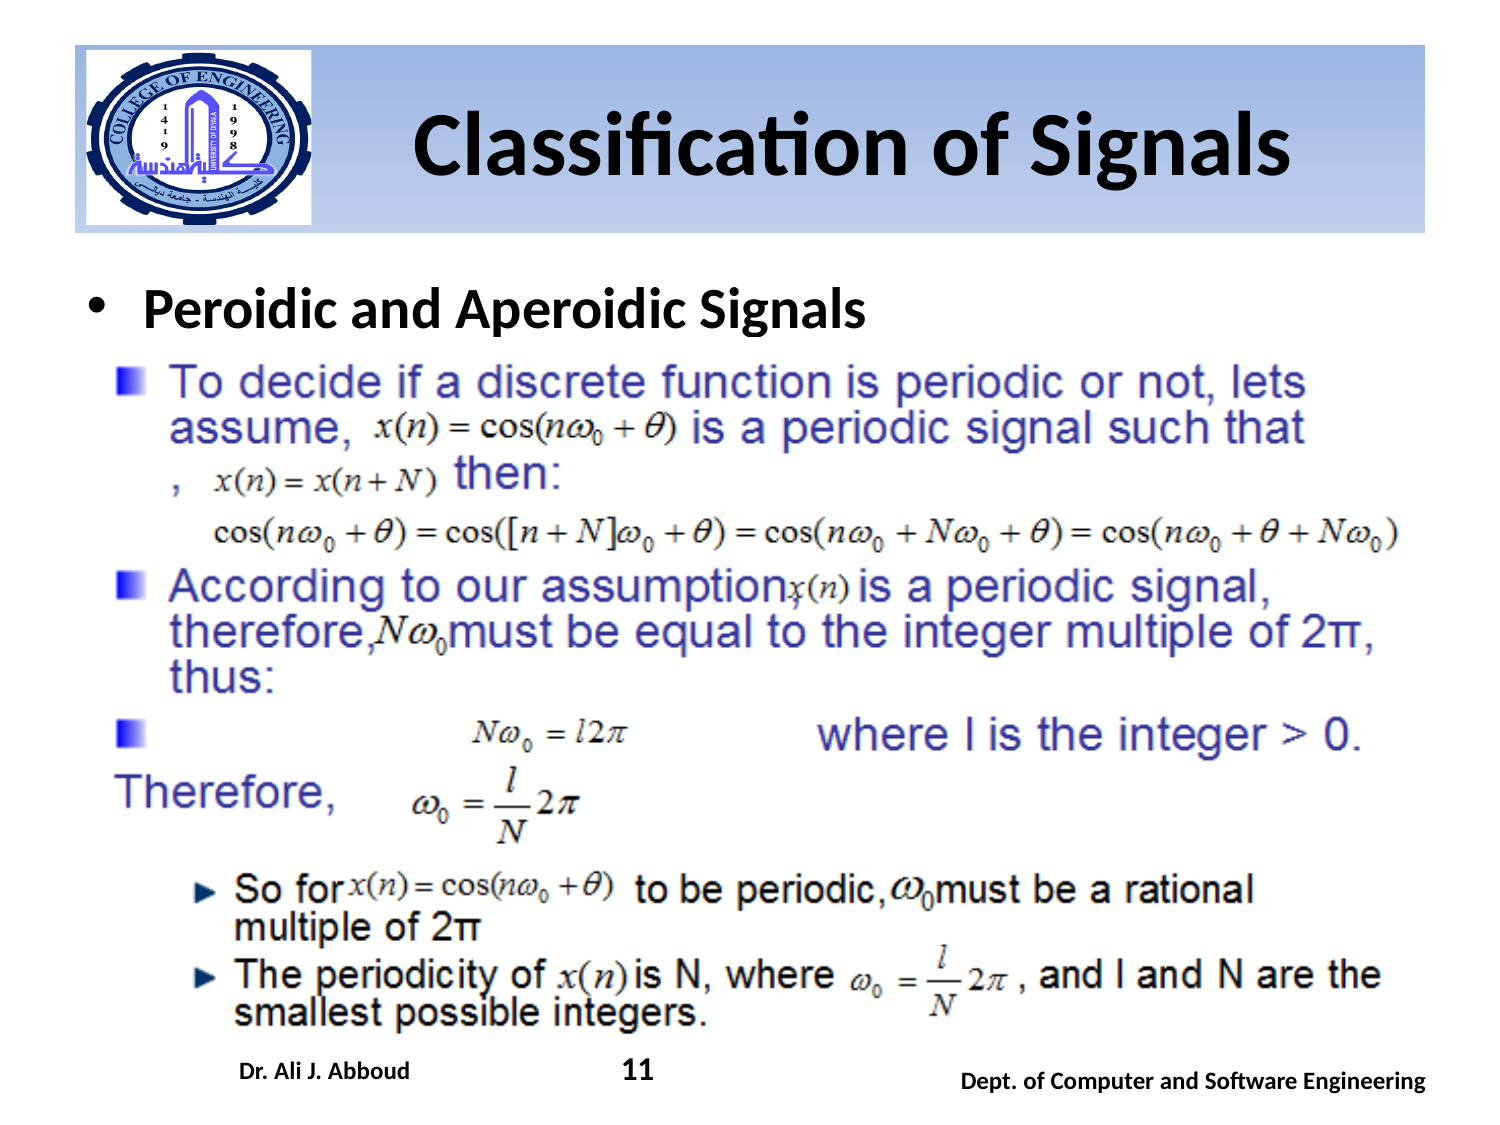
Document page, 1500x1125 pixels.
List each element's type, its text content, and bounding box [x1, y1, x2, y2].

text_box Peroidic and Aperoidic Signals [71, 262, 1435, 1050]
slide_number 11 [488, 1060, 813, 1098]
footer Dept. of Computer and Software Engineering [924, 1050, 1463, 1110]
title Classification of Signals [75, 45, 1425, 233]
picture [88, 337, 1413, 1051]
text_box Dr. Ali J. Abboud [162, 1060, 488, 1100]
picture [86, 49, 312, 226]
